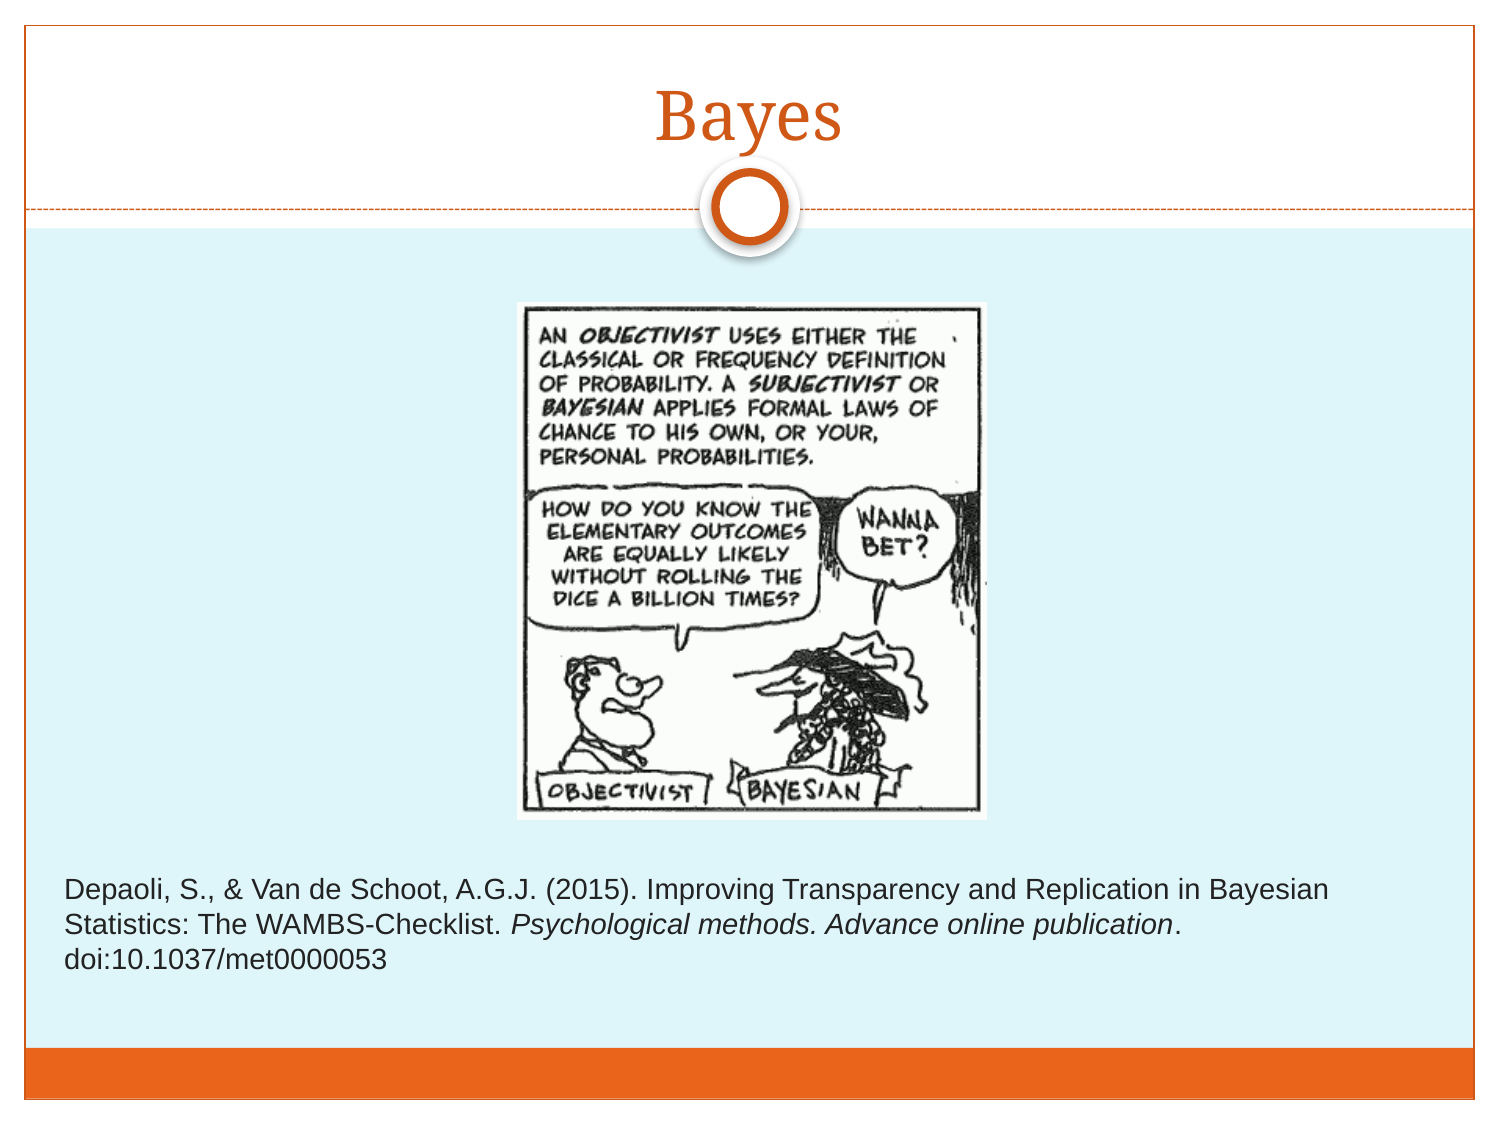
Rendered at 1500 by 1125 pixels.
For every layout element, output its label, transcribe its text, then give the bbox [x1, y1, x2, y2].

picture [517, 302, 987, 821]
title Bayes [49, 37, 1450, 162]
list Depaoli, S., & Van de Schoot, A.G.J. (2015). Improving Transparency and Replication in Bayesian Statistics: The WAMBS-Checklist. Psychological methods. Advance online publication. doi:10.1037/met0000053 [49, 250, 1445, 1001]
